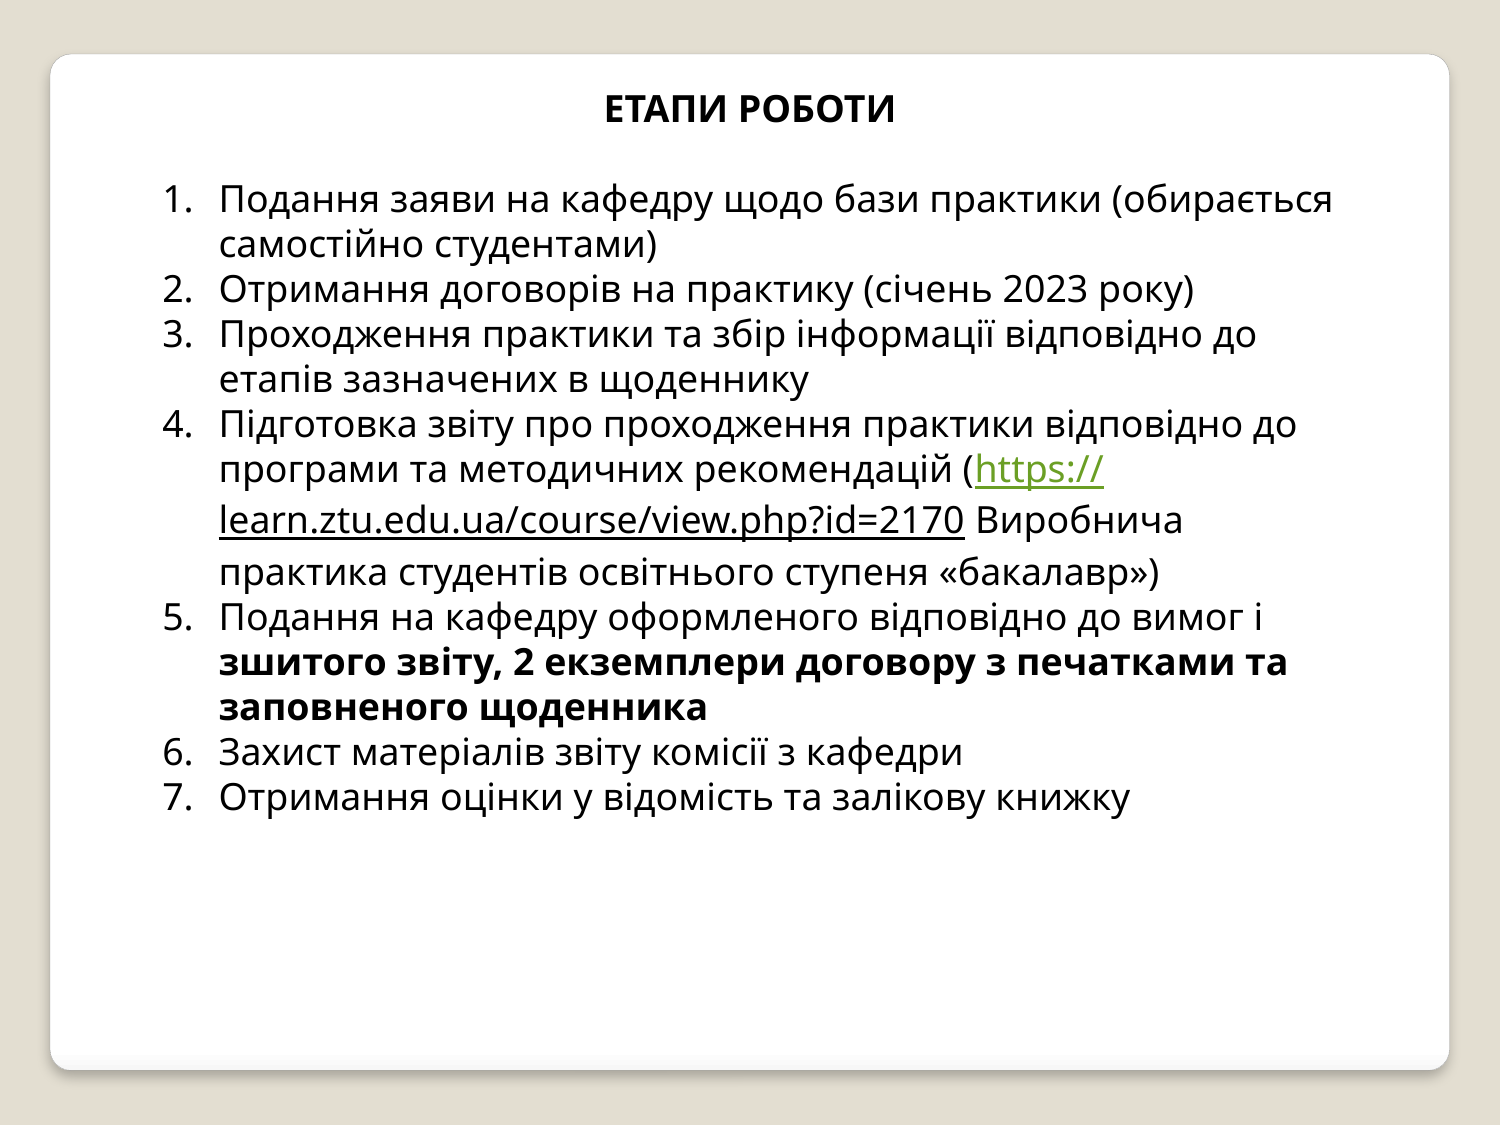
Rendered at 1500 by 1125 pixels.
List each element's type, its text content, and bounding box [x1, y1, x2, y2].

text_box ЕТАПИ РОБОТИ Подання заяви на кафедру щодо бази практики (обирається самостійно студентами) Отримання договорів на практику (січень 2023 року) Проходження практики та збір інформації відповідно до етапів зазначених в щоденнику Підготовка звіту про проходження практики відповідно до програми та методичних рекомендацій (https://learn.ztu.edu.ua/course/view.php?id=2170 Виробнича практика студентів освітнього ступеня «бакалавр») Подання на кафедру оформленого відповідно до вимог і зшитого звіту, 2 екземплери договору з печатками та заповненого щоденника Захист матеріалів звіту комісії з кафедри Отримання оцінки у відомість та залікову книжку [147, 78, 1353, 870]
